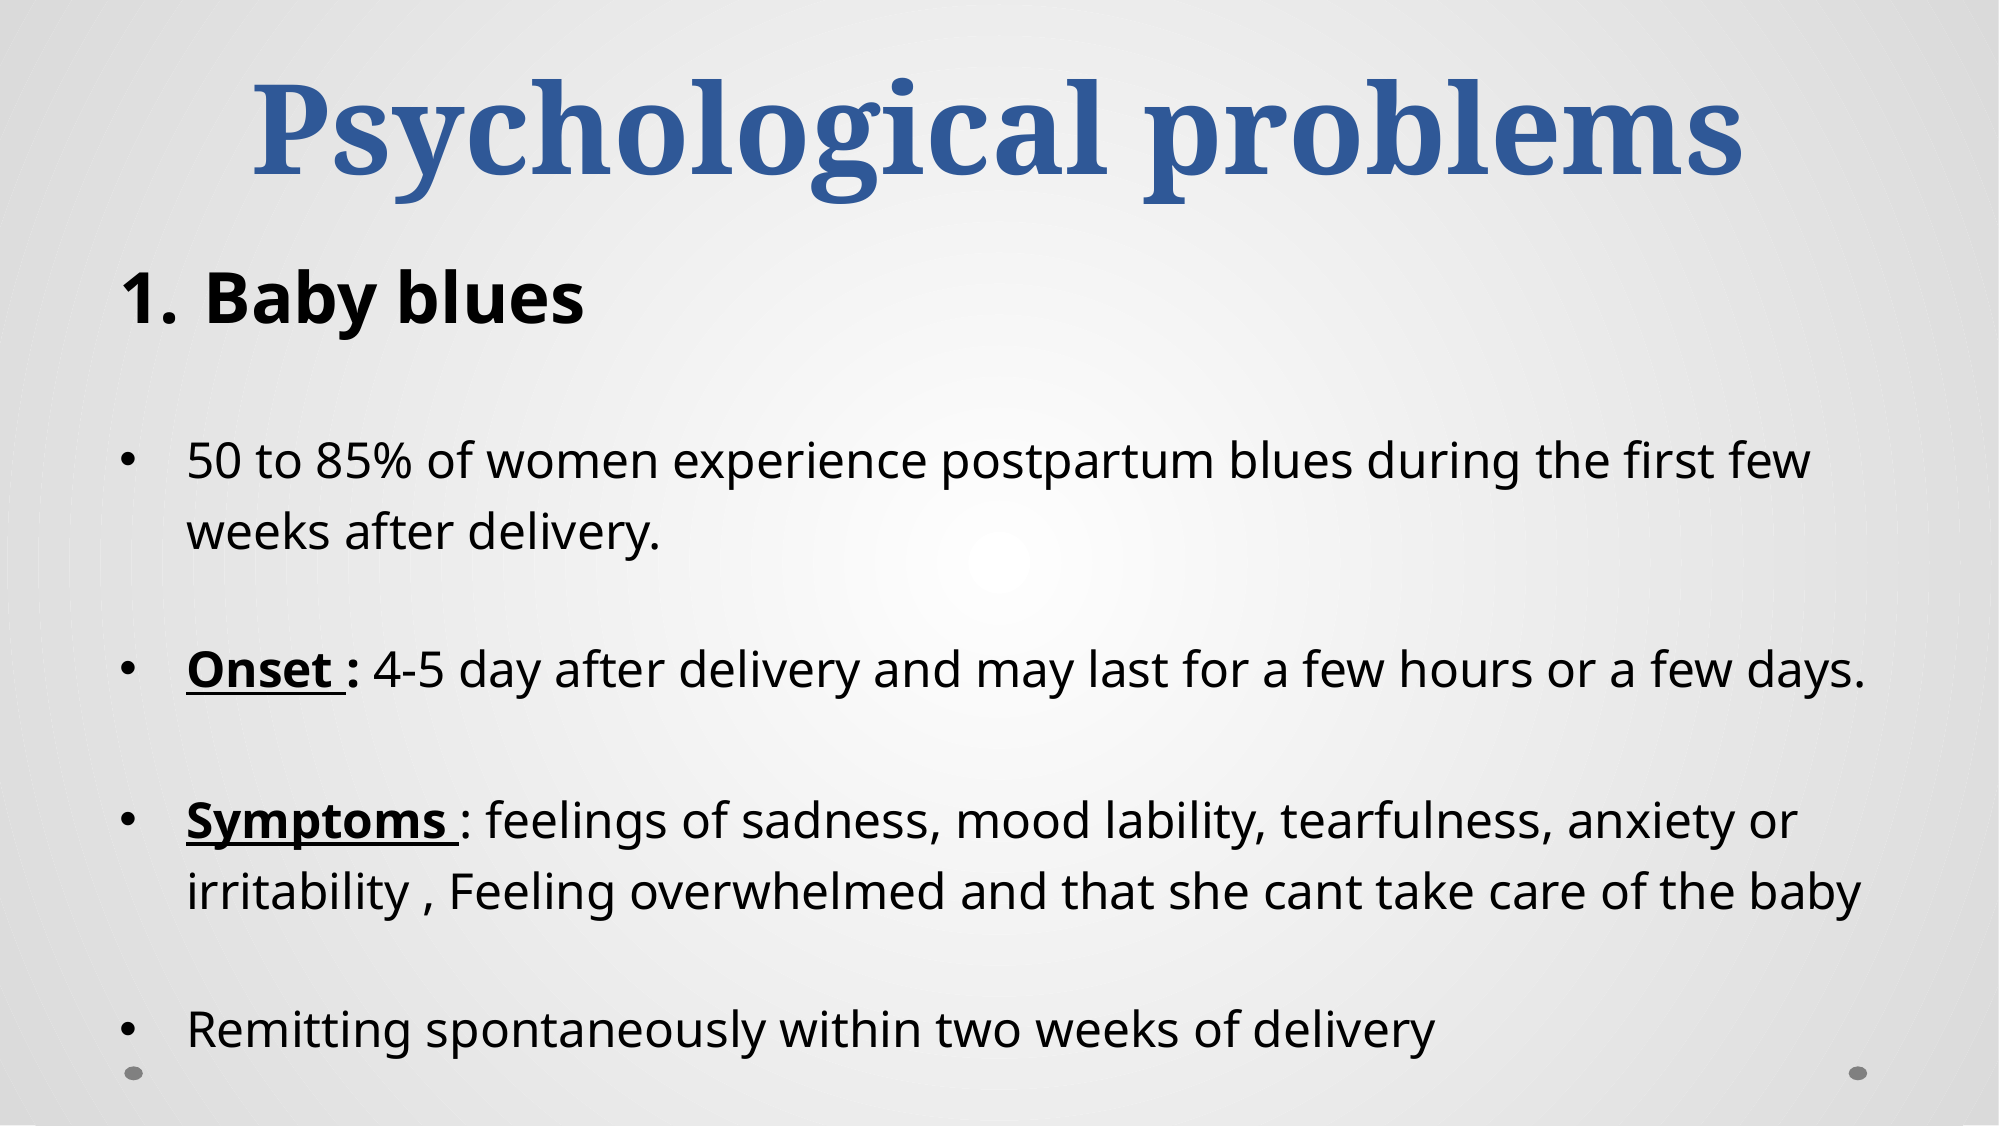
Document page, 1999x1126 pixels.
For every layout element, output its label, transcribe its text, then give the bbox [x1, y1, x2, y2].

title Psychological problems [99, 0, 1899, 209]
list Baby blues 50 to 85% of women experience postpartum blues during the first few weeks after delivery. Onset : 4-5 day after delivery and may last for a few hours or a few days. Symptoms : feelings of sadness, mood lability, tearfulness, anxiety or irritability , Feeling overwhelmed and that she cant take care of the baby Remitting spontaneously within two weeks of delivery [101, 243, 1901, 1076]
